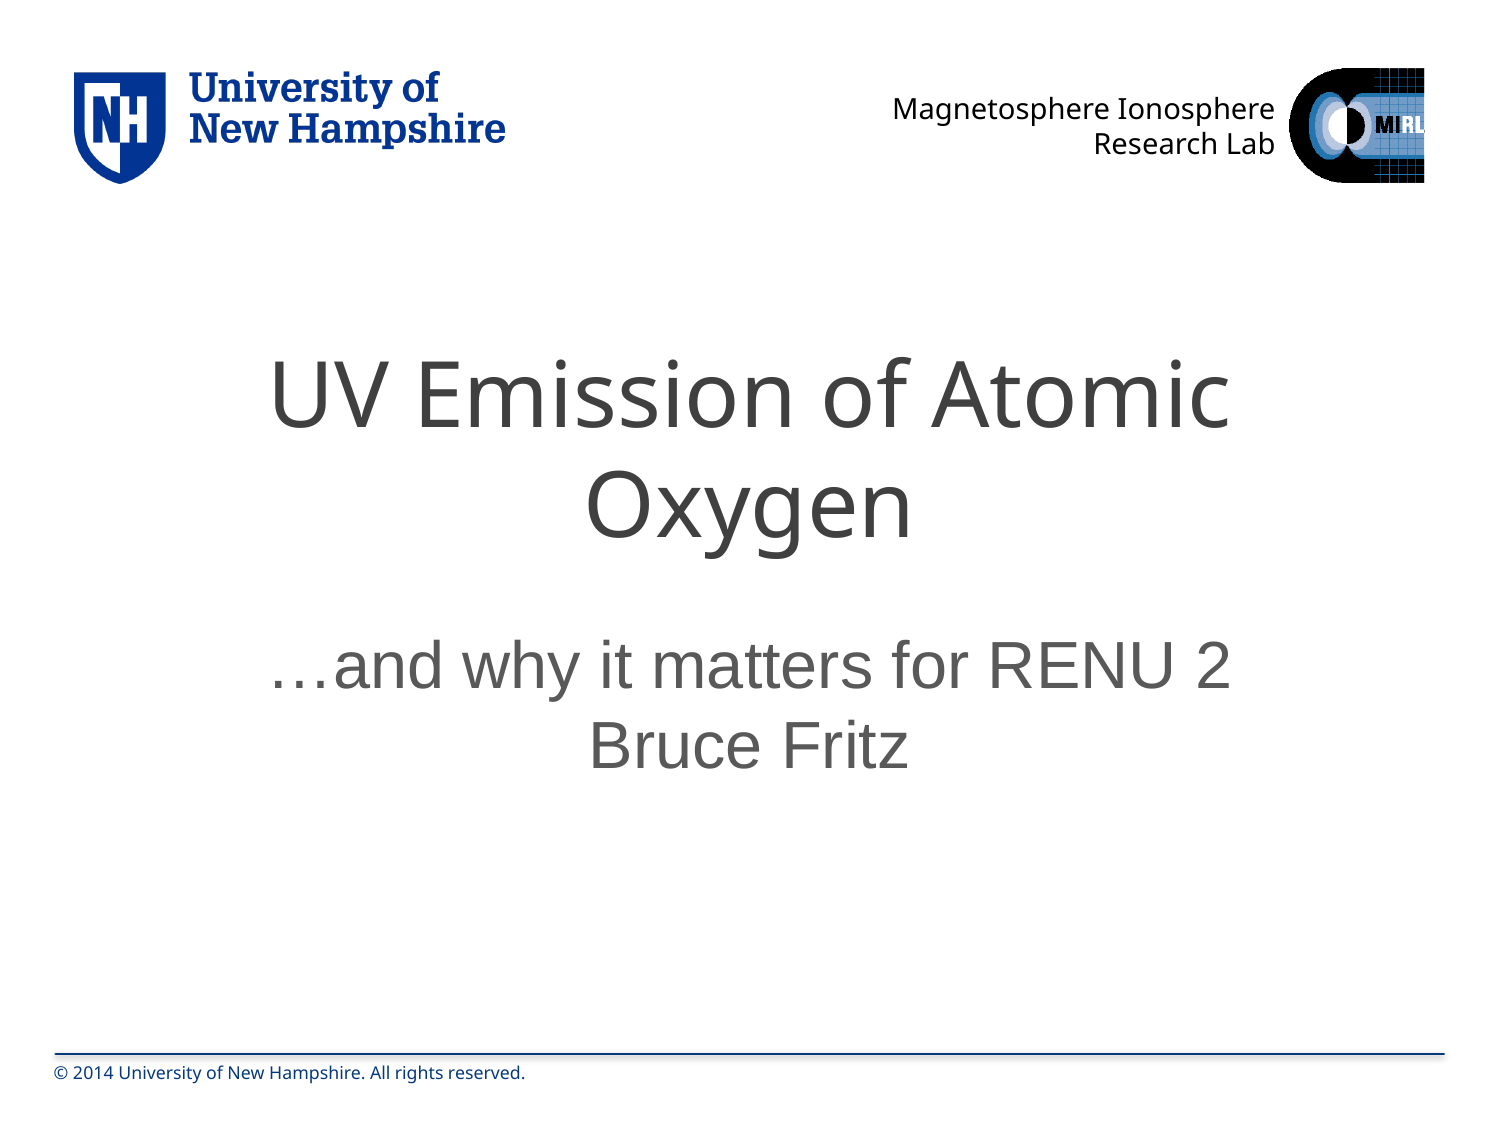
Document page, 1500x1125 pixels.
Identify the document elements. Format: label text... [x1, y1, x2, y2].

title UV Emission of Atomic Oxygen [112, 327, 1388, 477]
picture [1289, 68, 1425, 183]
subtitle …and why it matters for RENU 2 Bruce Fritz [225, 614, 1275, 902]
picture [74, 71, 505, 184]
